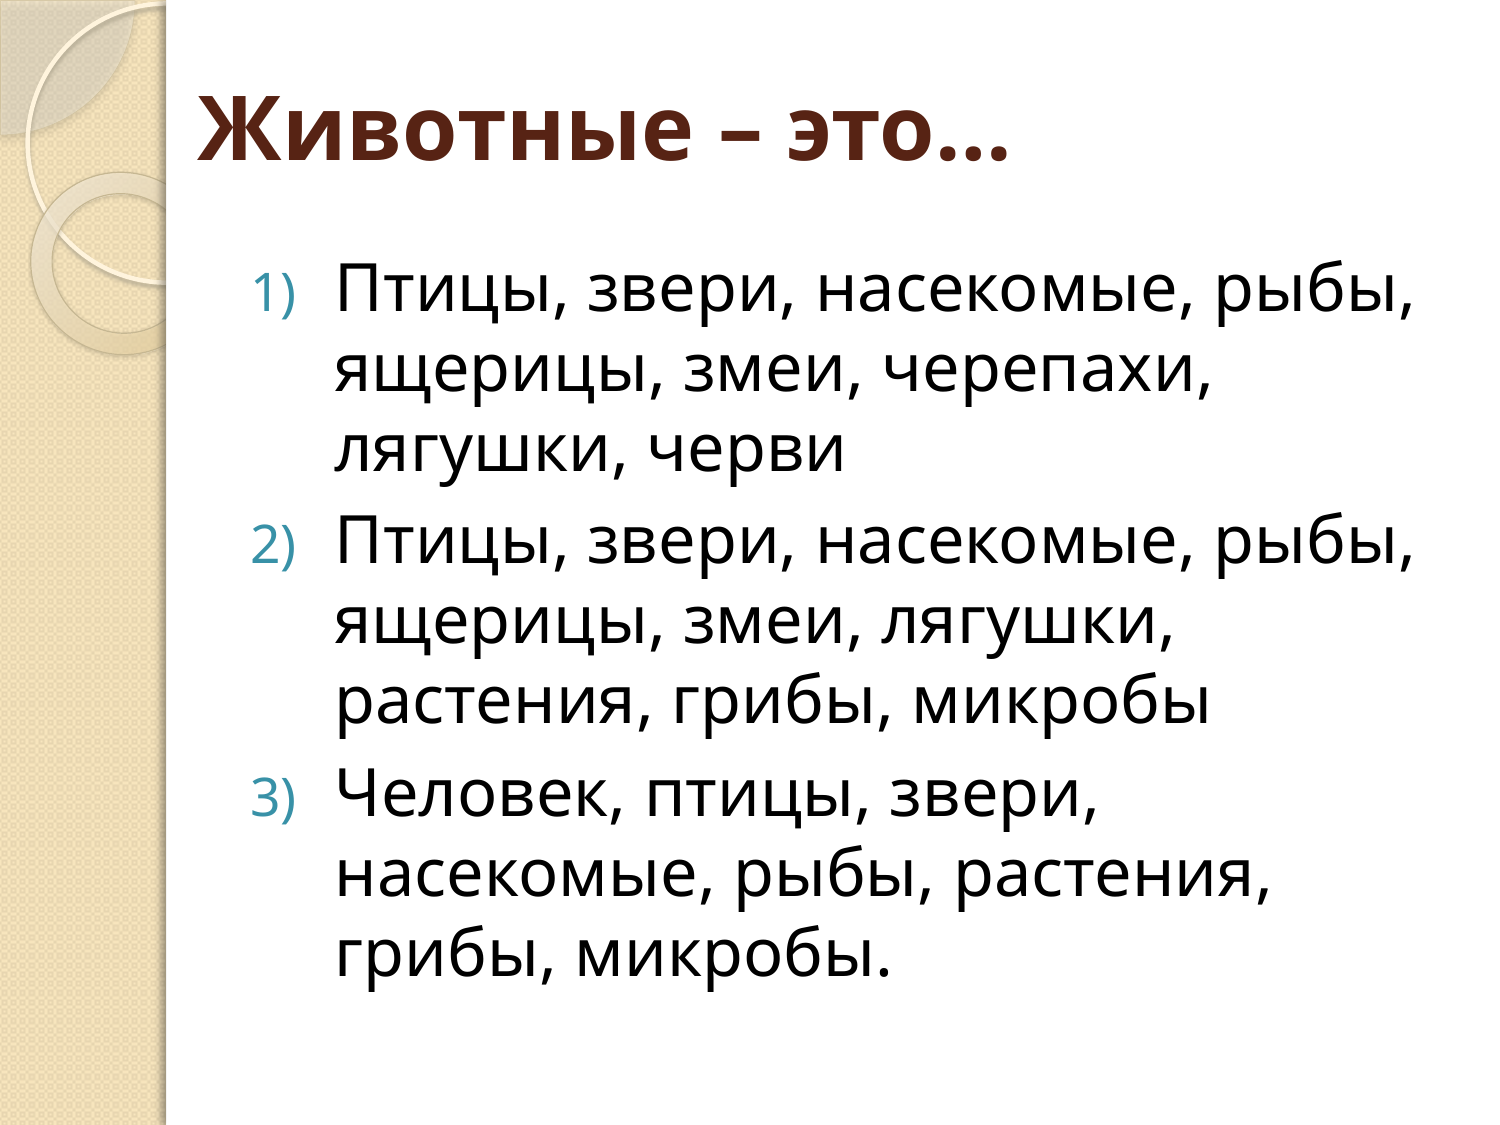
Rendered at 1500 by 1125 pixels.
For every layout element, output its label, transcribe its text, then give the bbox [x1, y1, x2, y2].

list Птицы, звери, насекомые, рыбы, ящерицы, змеи, черепахи, лягушки, черви Птицы, звери, насекомые, рыбы, ящерицы, змеи, лягушки, растения, грибы, микробы Человек, птицы, звери, насекомые, рыбы, растения, грибы, микробы. [235, 237, 1466, 1025]
title Животные – это… [183, 30, 1413, 219]
